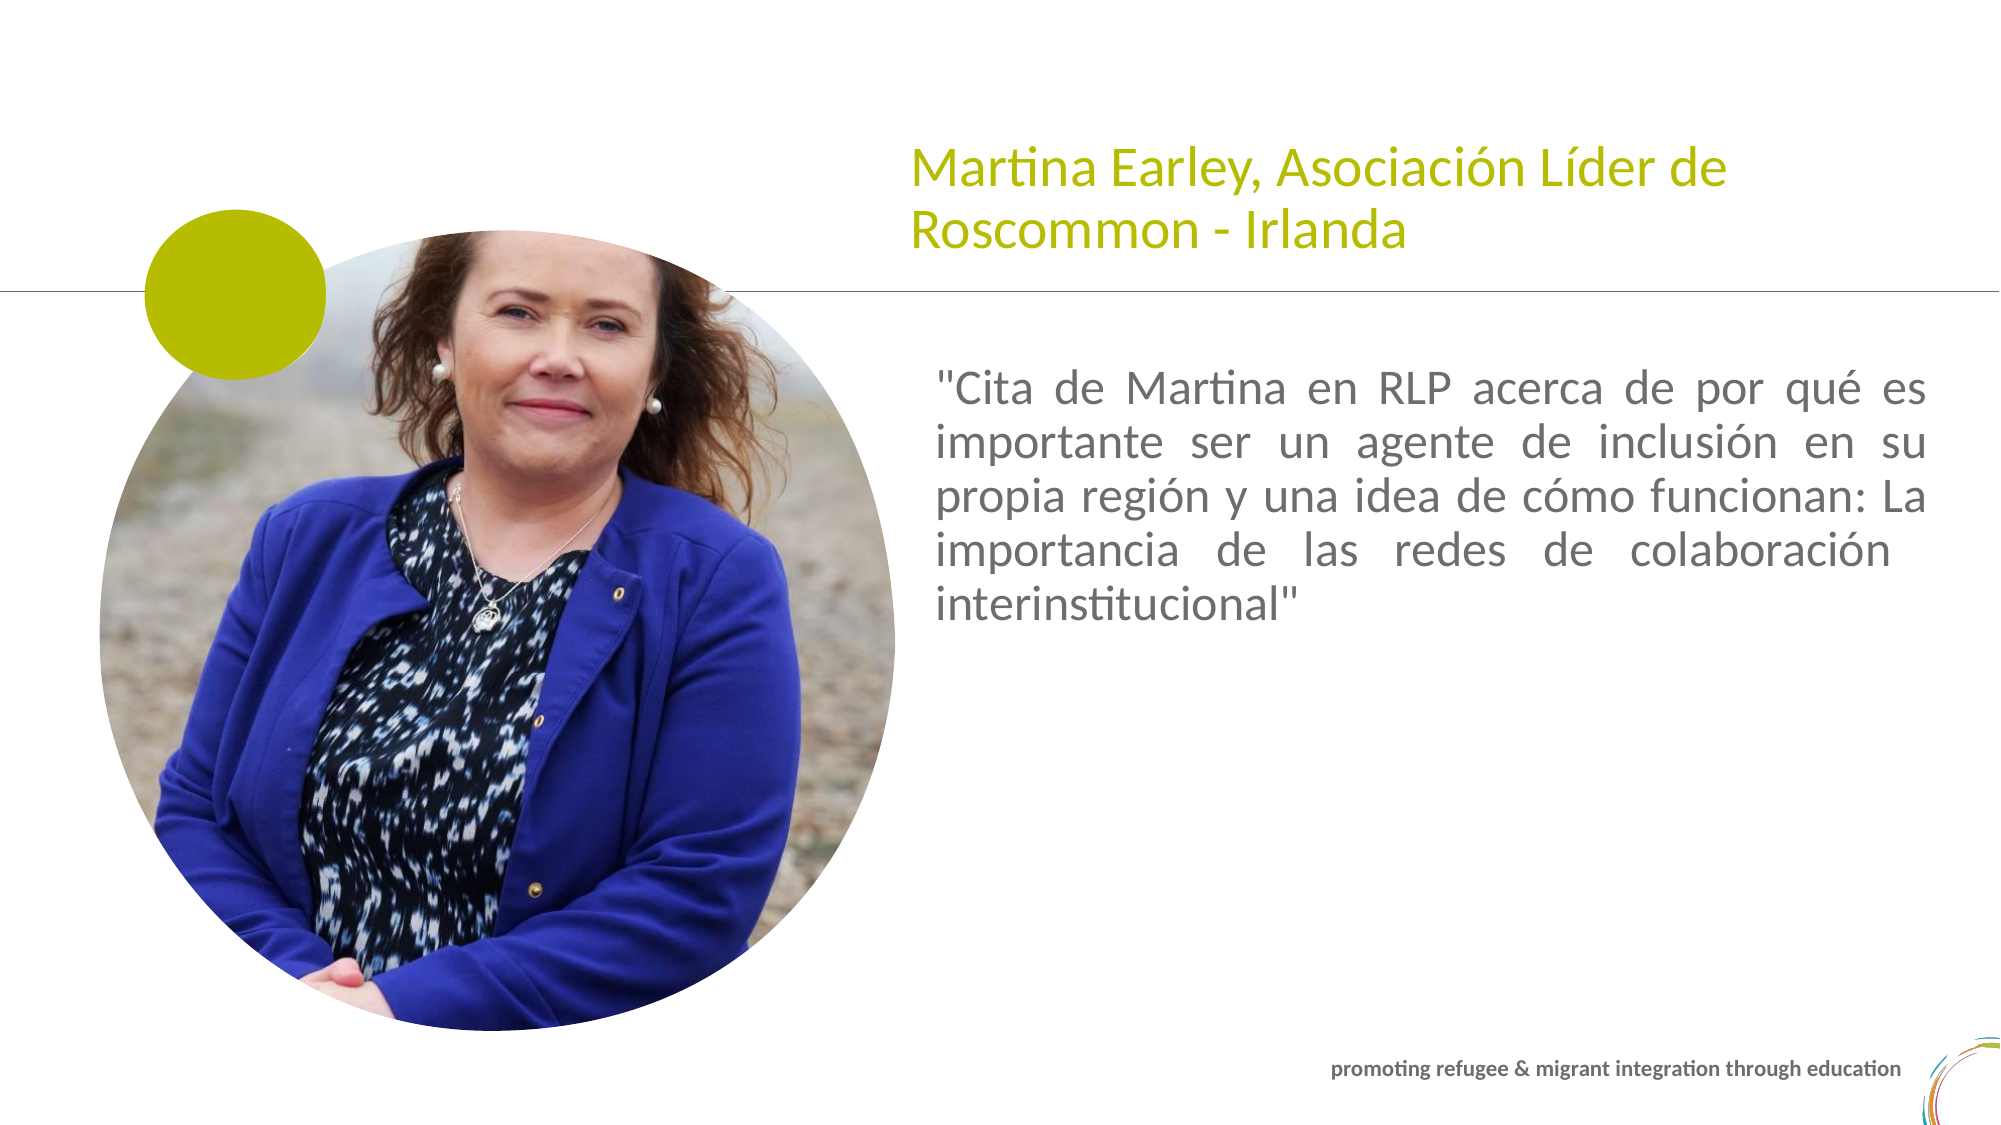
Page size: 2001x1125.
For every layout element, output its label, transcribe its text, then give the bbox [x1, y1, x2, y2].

picture [1902, 1030, 2000, 1125]
list "Cita de Martina en RLP acerca de por qué es importante ser un agente de inclusión en su propia región y una idea de cómo funcionan: La importancia de las redes de colaboración interinstitucional" [920, 353, 1944, 636]
picture [99, 230, 896, 1031]
list Martina Earley, Asociación Líder de Roscommon - Irlanda [895, 129, 1969, 271]
